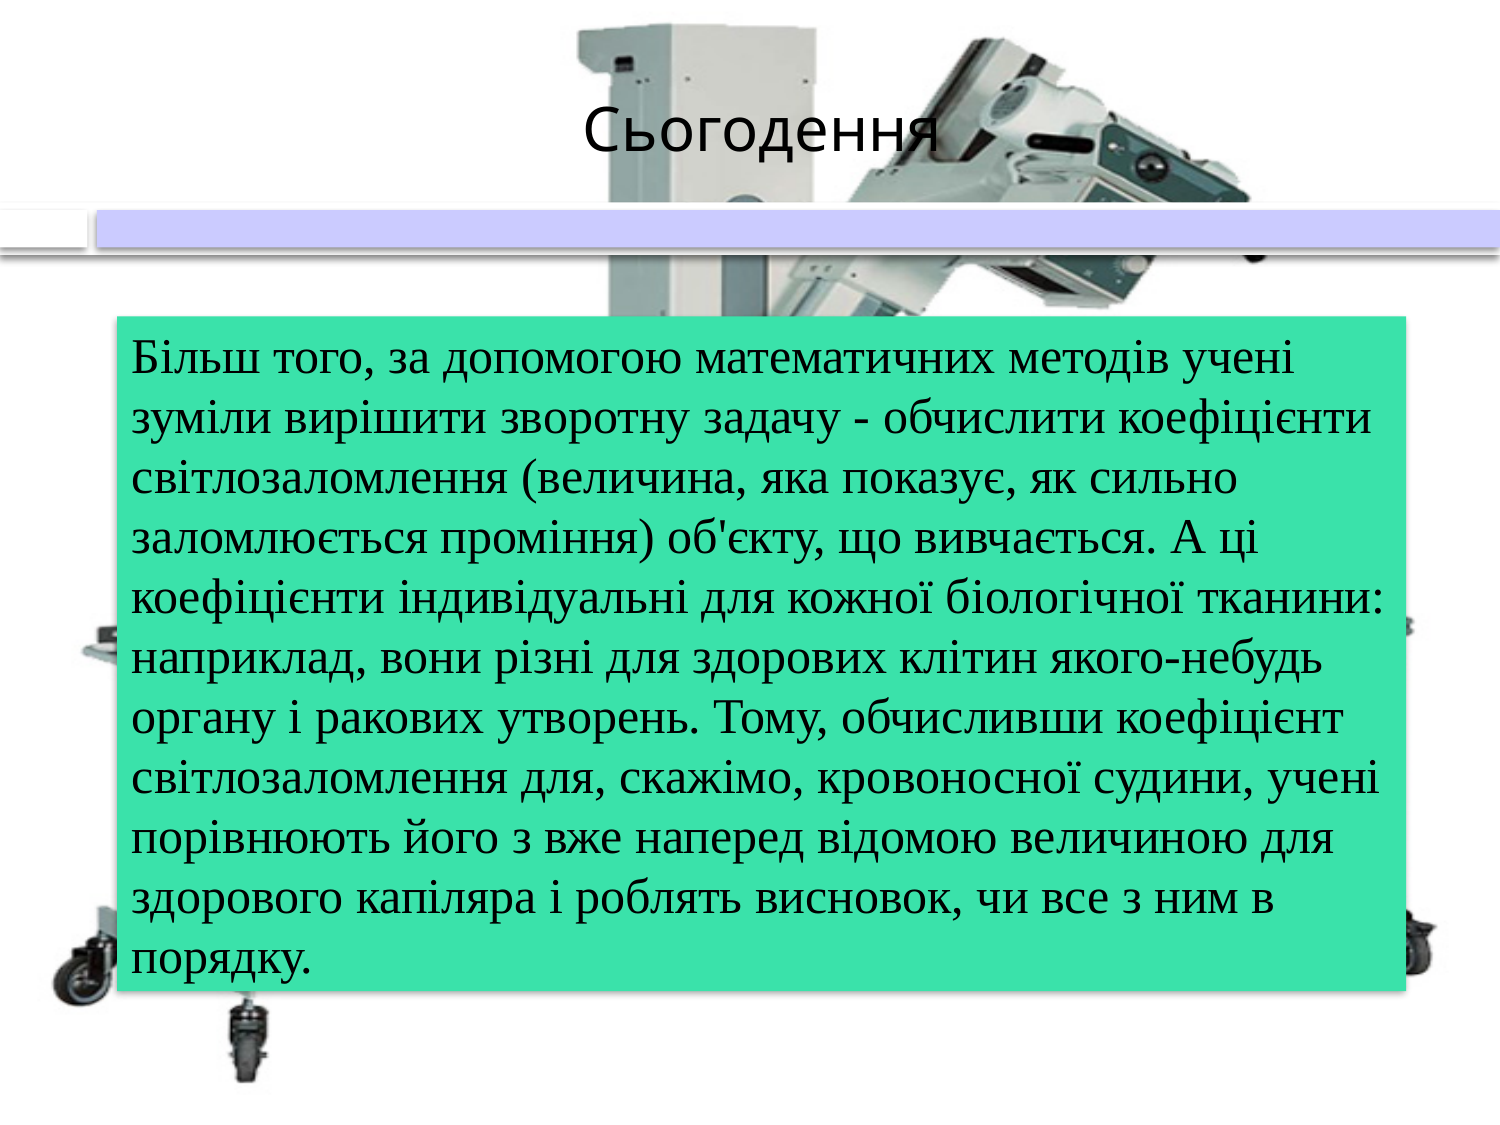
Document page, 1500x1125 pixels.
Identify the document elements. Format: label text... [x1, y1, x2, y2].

text_box Більш того, за допомогою математичних методів учені зуміли вирішити зворотну задачу - обчислити коефіцієнти світлозаломлення (величина, яка показує, як сильно заломлюється проміння) об'єкту, що вивчається. А ці коефіцієнти індивідуальні для кожної біологічної тканини: наприклад, вони різні для здорових клітин якого-небудь органу і ракових утворень. Тому, обчисливши коефіцієнт світлозаломлення для, скажімо, кровоносної судини, учені порівнюють його з вже наперед відомою величиною для здорового капіляра і роблять висновок, чи все з ним в порядку. [117, 316, 1407, 992]
picture [0, 0, 1500, 202]
title Сьогодення [93, 82, 1432, 245]
picture [0, 255, 1500, 1125]
